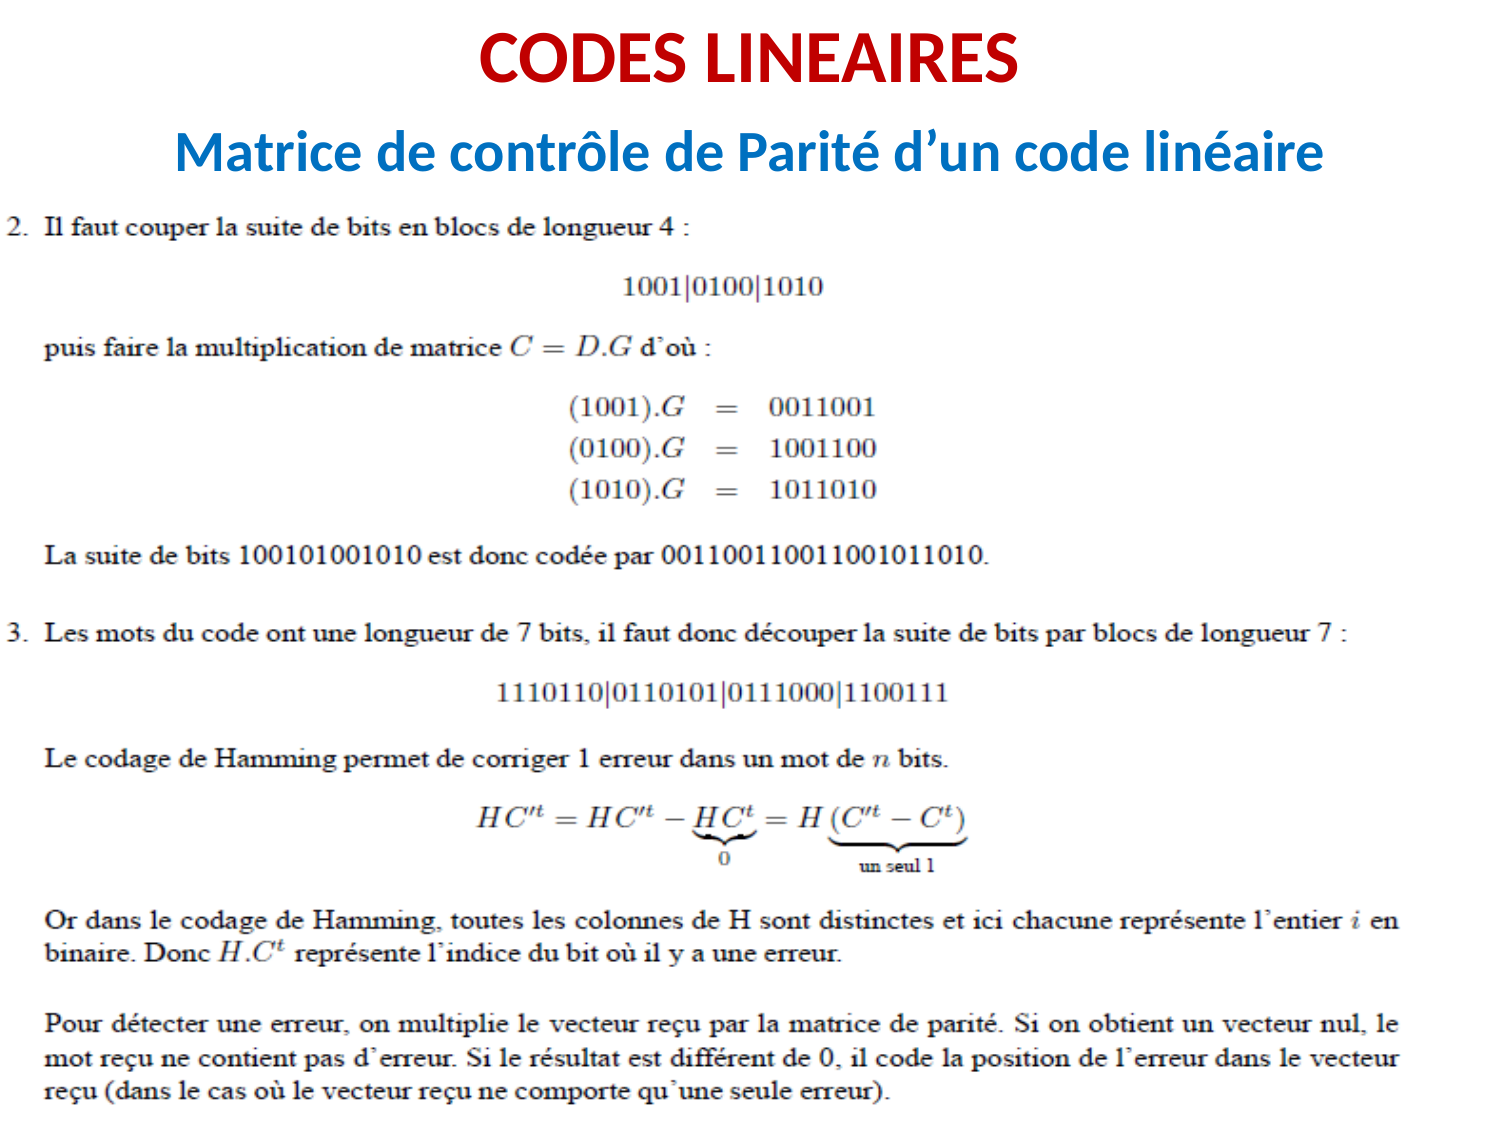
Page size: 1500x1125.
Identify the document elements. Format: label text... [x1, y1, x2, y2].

text_box CODES LINEAIRES [0, 0, 1500, 105]
text_box Matrice de contrôle de Parité d’un code linéaire [0, 105, 1500, 236]
picture [0, 210, 1442, 1125]
